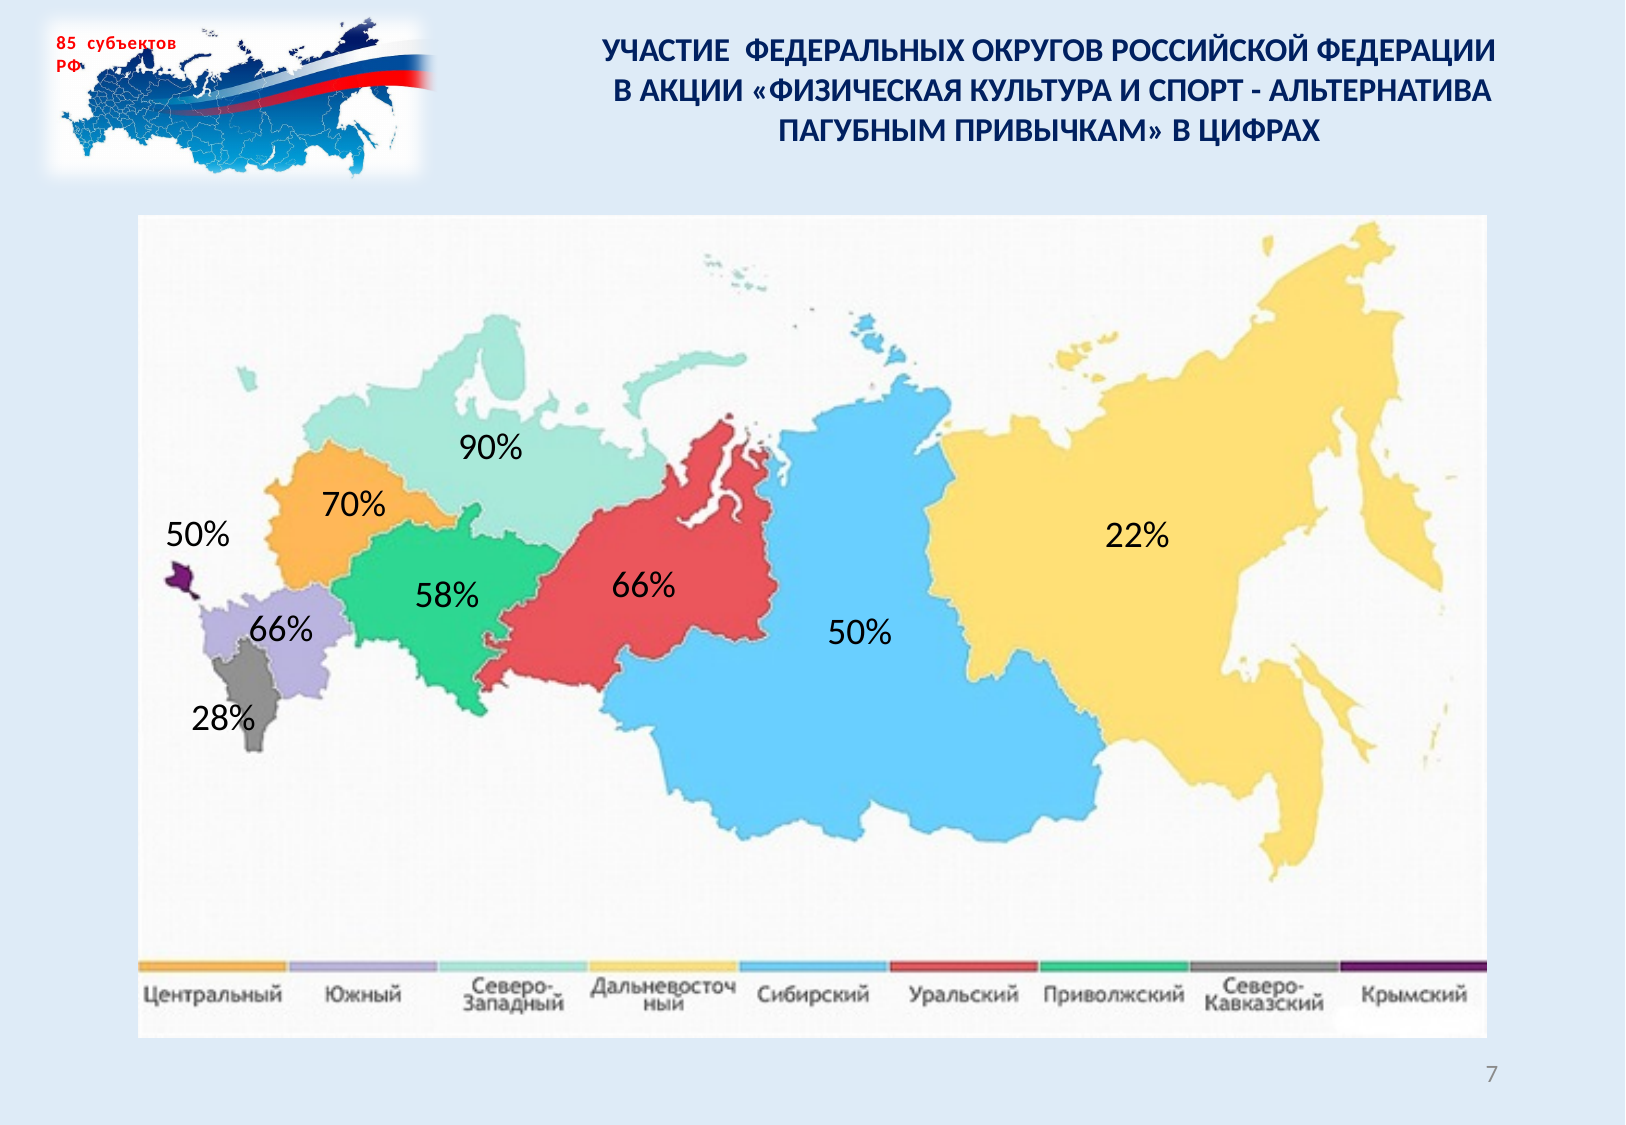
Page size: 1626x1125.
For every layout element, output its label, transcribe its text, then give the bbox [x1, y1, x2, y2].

picture [138, 215, 1487, 1038]
slide_number 7 [1147, 1042, 1514, 1103]
text_box УЧАСТИЕ ФЕДЕРАЛЬНЫХ ОКРУГОВ РОССИЙСКОЙ ФЕДЕРАЦИИ В АКЦИИ «ФИЗИЧЕСКАЯ КУЛЬТУРА И СПОРТ - АЛЬТЕРНАТИВА ПАГУБНЫМ ПРИВЫЧКАМ» В ЦИФРАХ [562, 53, 1545, 136]
picture [29, 1, 439, 193]
